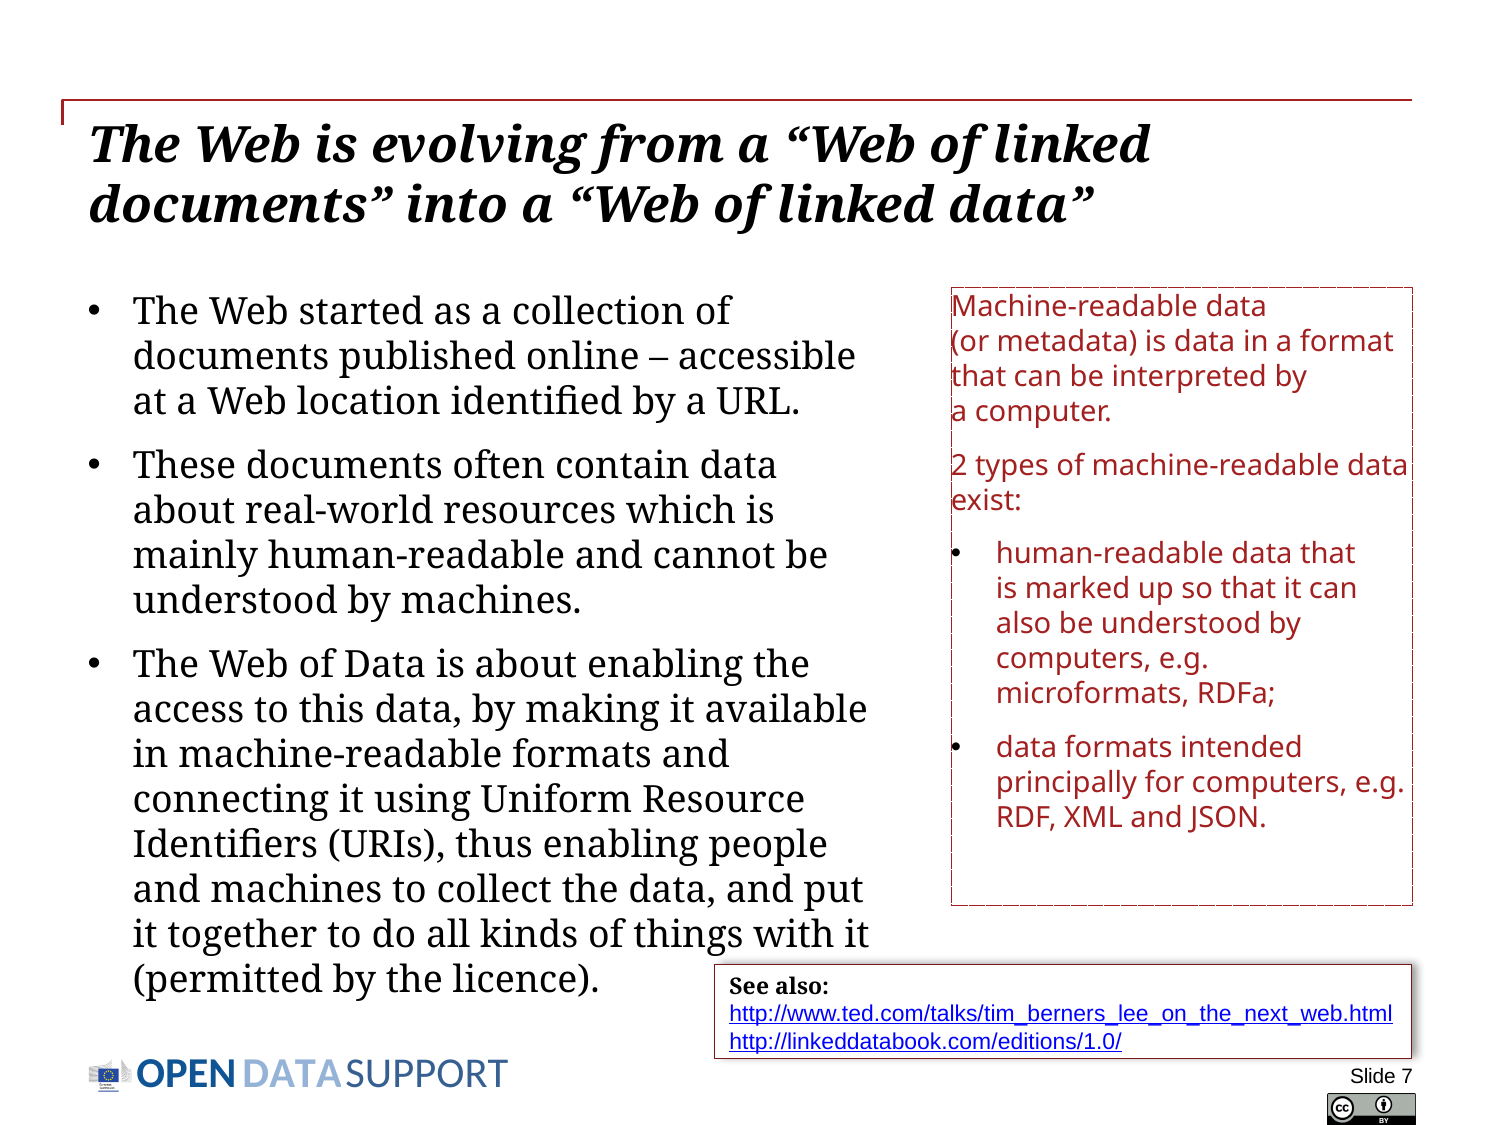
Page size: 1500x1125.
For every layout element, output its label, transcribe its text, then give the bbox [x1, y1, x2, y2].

slide_number Slide 7 [1162, 1065, 1413, 1088]
list Machine-readable data (or metadata) is data in a format that can be interpreted by a computer. 2 types of machine-readable data exist: human-readable data that is marked up so that it can also be understood by computers, e.g. microformats, RDFa; data formats intended principally for computers, e.g. RDF, XML and JSON. [950, 287, 1413, 905]
text_box See also: http://www.ted.com/talks/tim_berners_lee_on_the_next_web.html http://linkeddatabook.com/editions/1.0/ [712, 962, 1414, 1061]
list The Web started as a collection of documents published online – accessible at a Web location identified by a URL. These documents often contain data about real-world resources which is mainly human-readable and cannot be understood by machines. The Web of Data is about enabling the access to this data, by making it available in machine-readable formats and connecting it using Uniform Resource Identifiers (URIs), thus enabling people and machines to collect the data, and put it together to do all kinds of things with it (permitted by the licence). [87, 287, 880, 1013]
title The Web is evolving from a “Web of linked documents” into a “Web of linked data” [88, 112, 1413, 263]
picture [1327, 1093, 1416, 1125]
